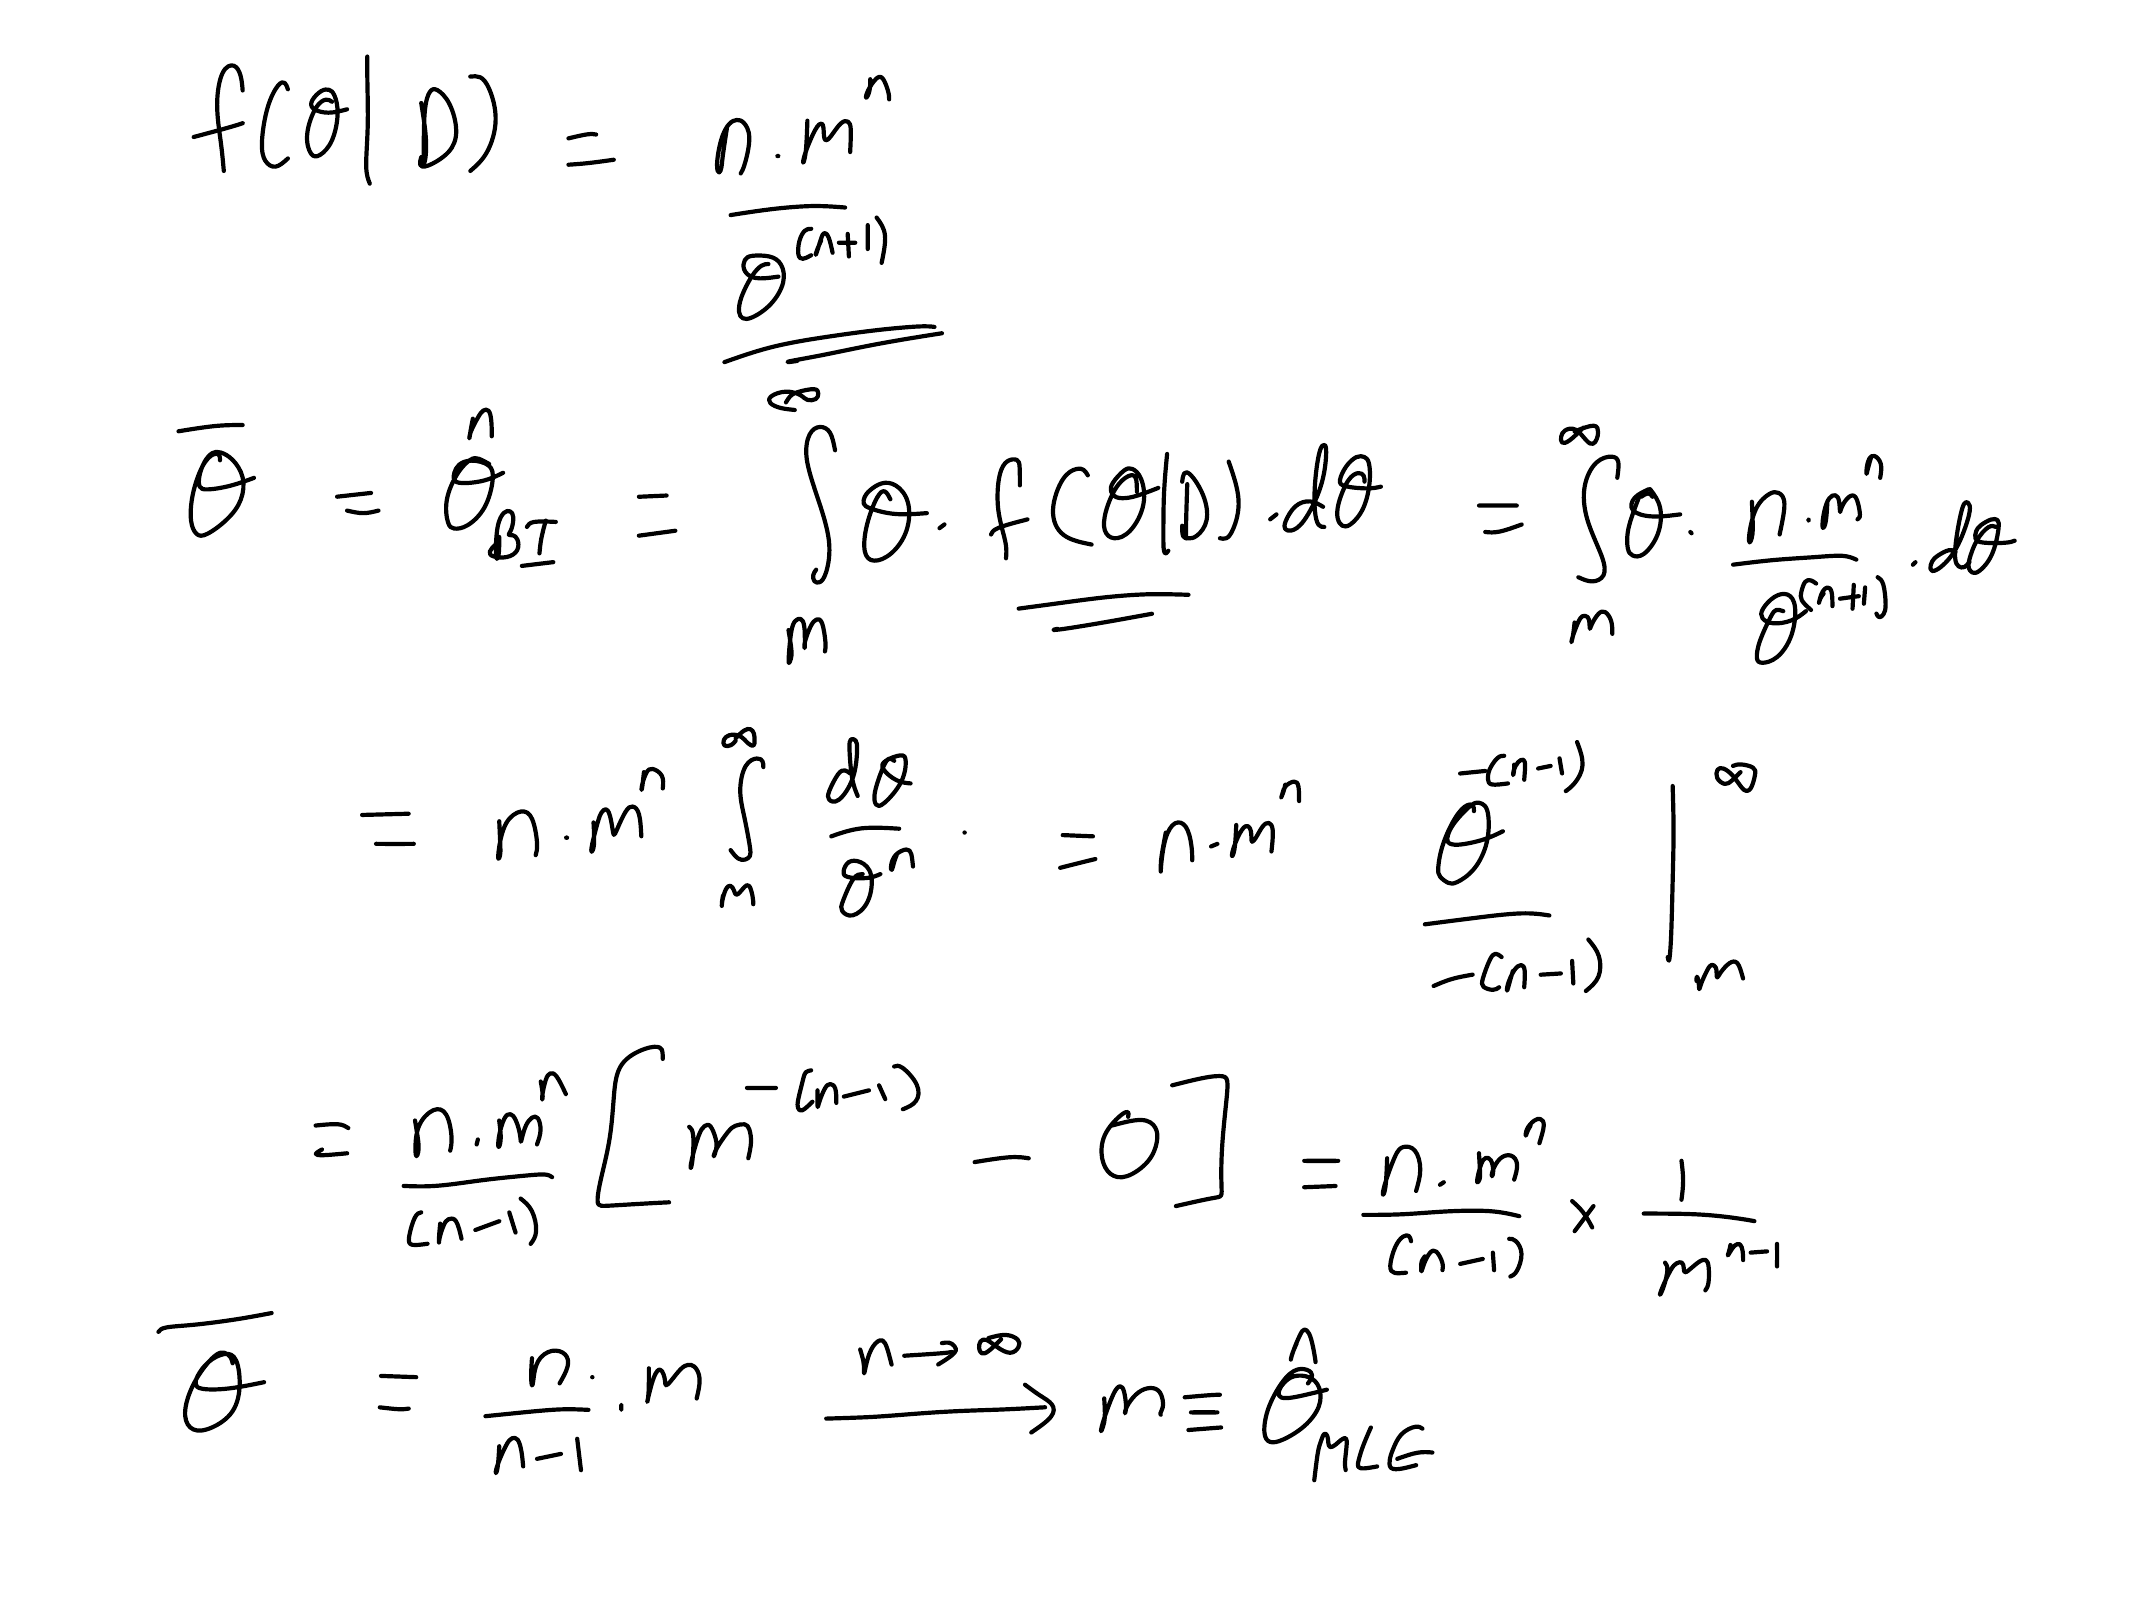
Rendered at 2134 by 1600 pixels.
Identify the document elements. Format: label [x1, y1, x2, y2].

text_box [158, 56, 2015, 1481]
